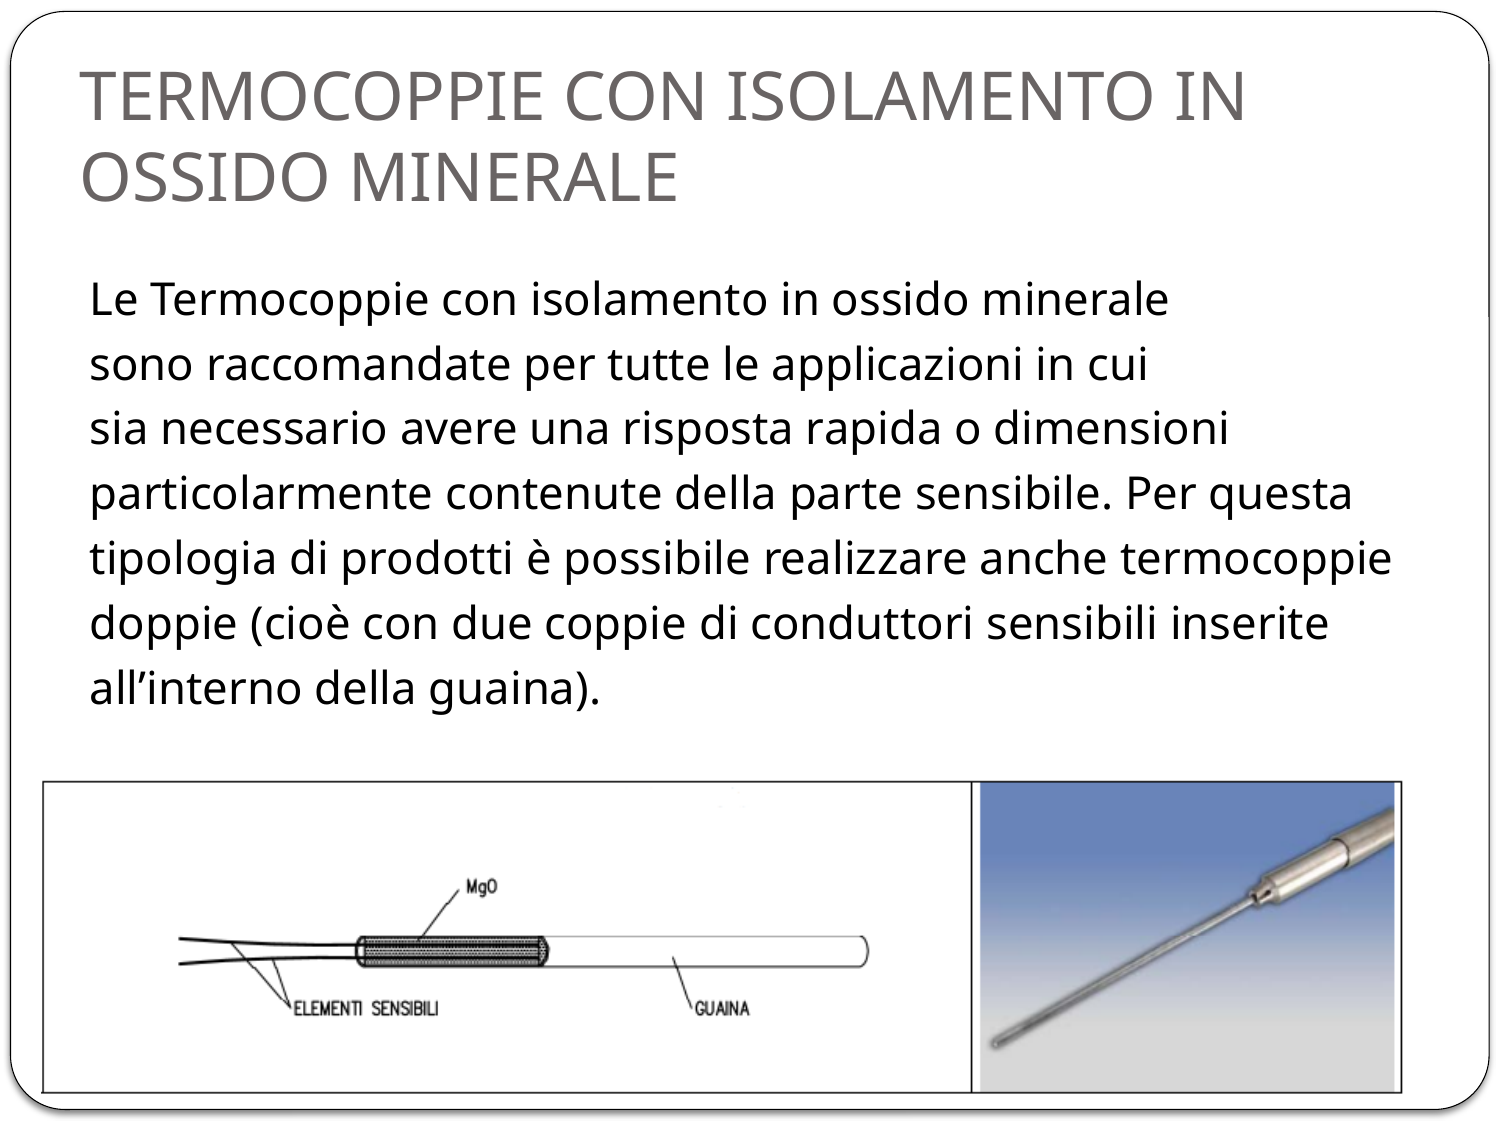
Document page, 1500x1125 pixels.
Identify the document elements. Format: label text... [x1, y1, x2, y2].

list Le Termocoppie con isolamento in ossido minerale sono raccomandate per tutte le applicazioni in cui sia necessario avere una risposta rapida o dimensioni particolarmente contenute della parte sensibile. Per questa tipologia di prodotti è possibile realizzare anche termocoppie doppie (cioè con due coppie di conduttori sensibili inserite all’interno della guaina). [75, 262, 1412, 740]
title TERMOCOPPIE CON ISOLAMENTO IN OSSIDO MINERALE [64, 42, 1340, 231]
picture [41, 774, 1415, 1098]
